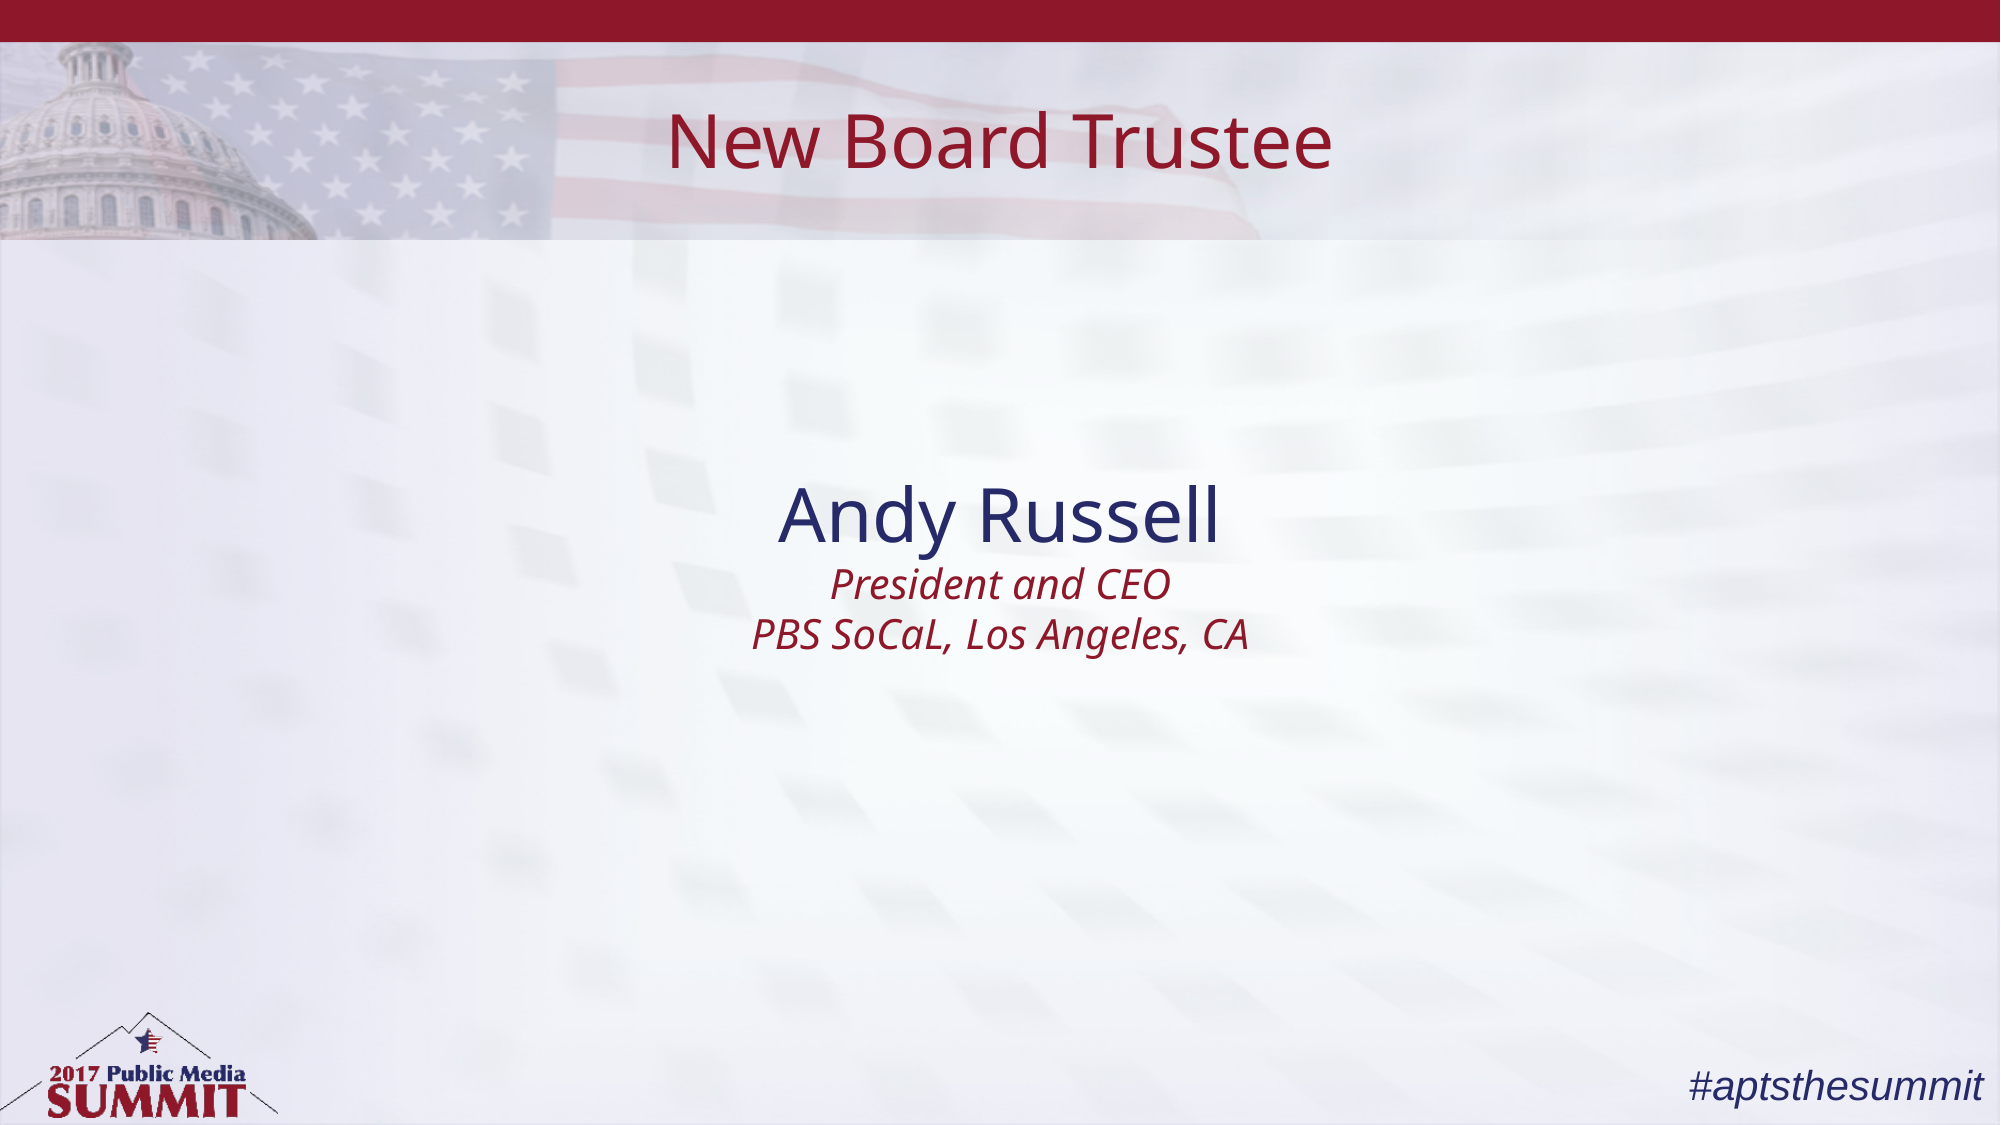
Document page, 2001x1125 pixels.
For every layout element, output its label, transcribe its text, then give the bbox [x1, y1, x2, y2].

picture [0, 43, 2000, 1125]
title Andy Russell President and CEO PBS SoCaL, Los Angeles, CA [400, 412, 1601, 713]
text_box New Board Trustee [100, 45, 1901, 233]
